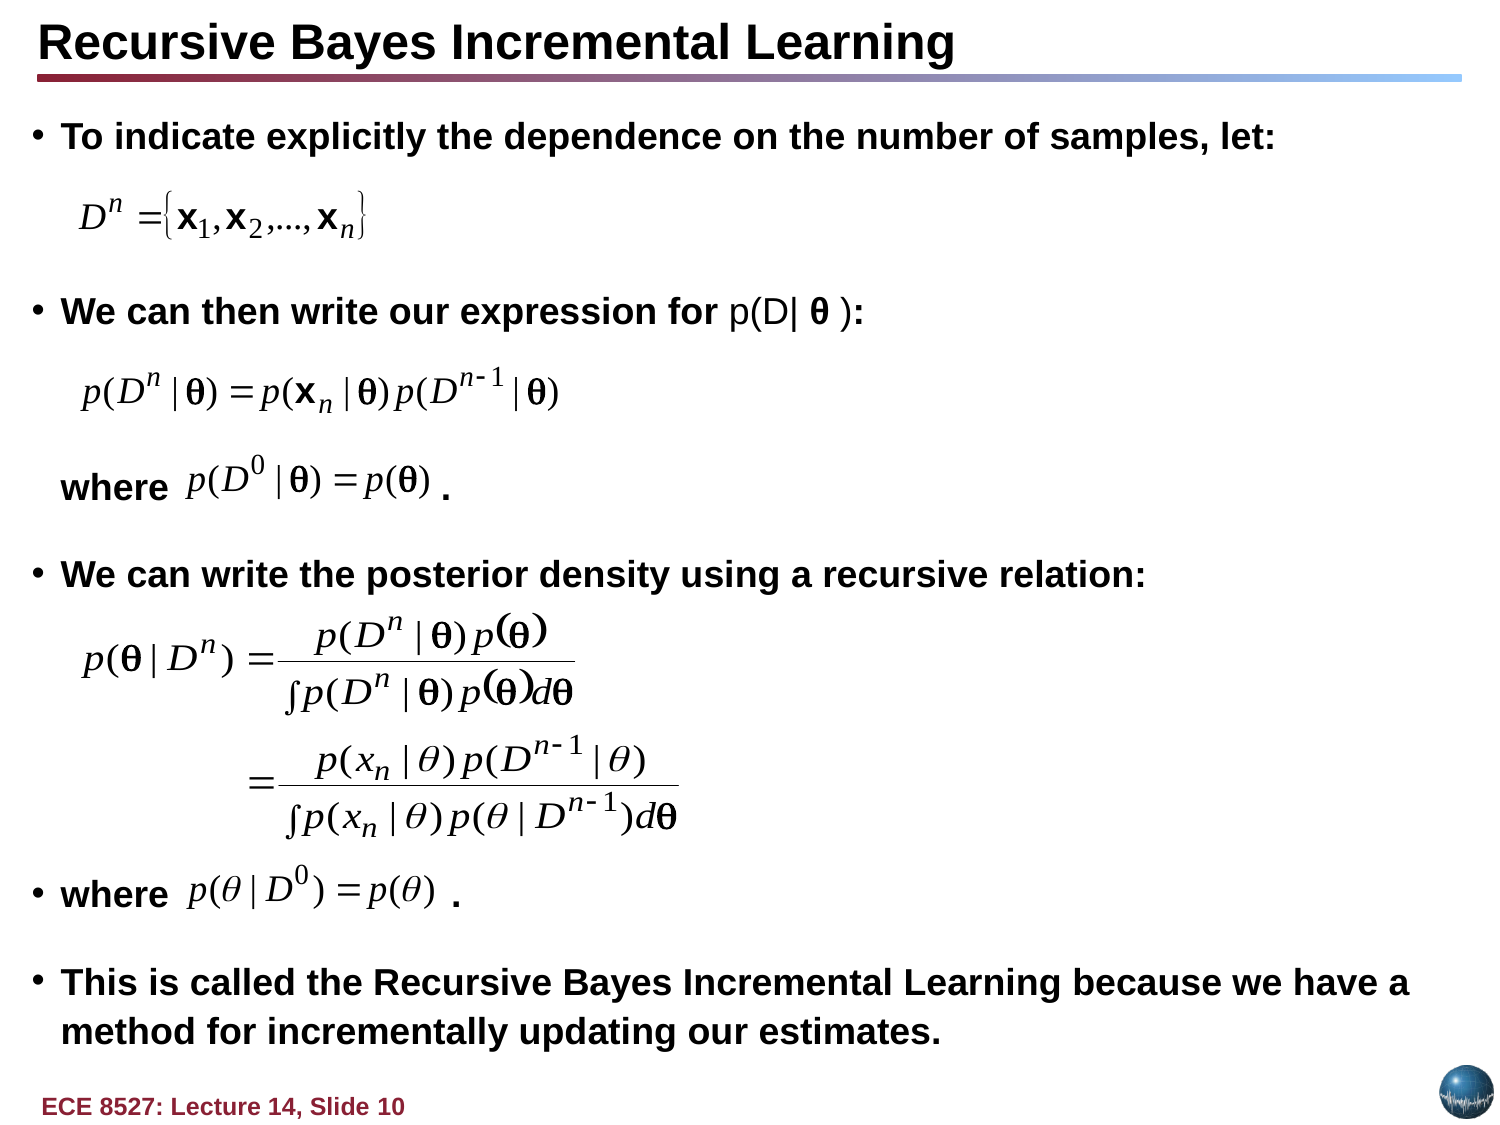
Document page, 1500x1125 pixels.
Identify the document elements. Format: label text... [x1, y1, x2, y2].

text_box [178, 447, 436, 505]
text_box To indicate explicitly the dependence on the number of samples, let: We can then write our expression for p(D| θ ): where . We can write the posterior density using a recursive relation: where . This is called the Recursive Bayes Incremental Learning because we have a method for incrementally updating our estimates. [16, 99, 1442, 1089]
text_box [74, 603, 685, 844]
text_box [74, 359, 565, 419]
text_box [180, 857, 439, 914]
picture [1439, 1065, 1494, 1119]
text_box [74, 185, 375, 245]
text_box Recursive Bayes Incremental Learning [37, 9, 1459, 70]
